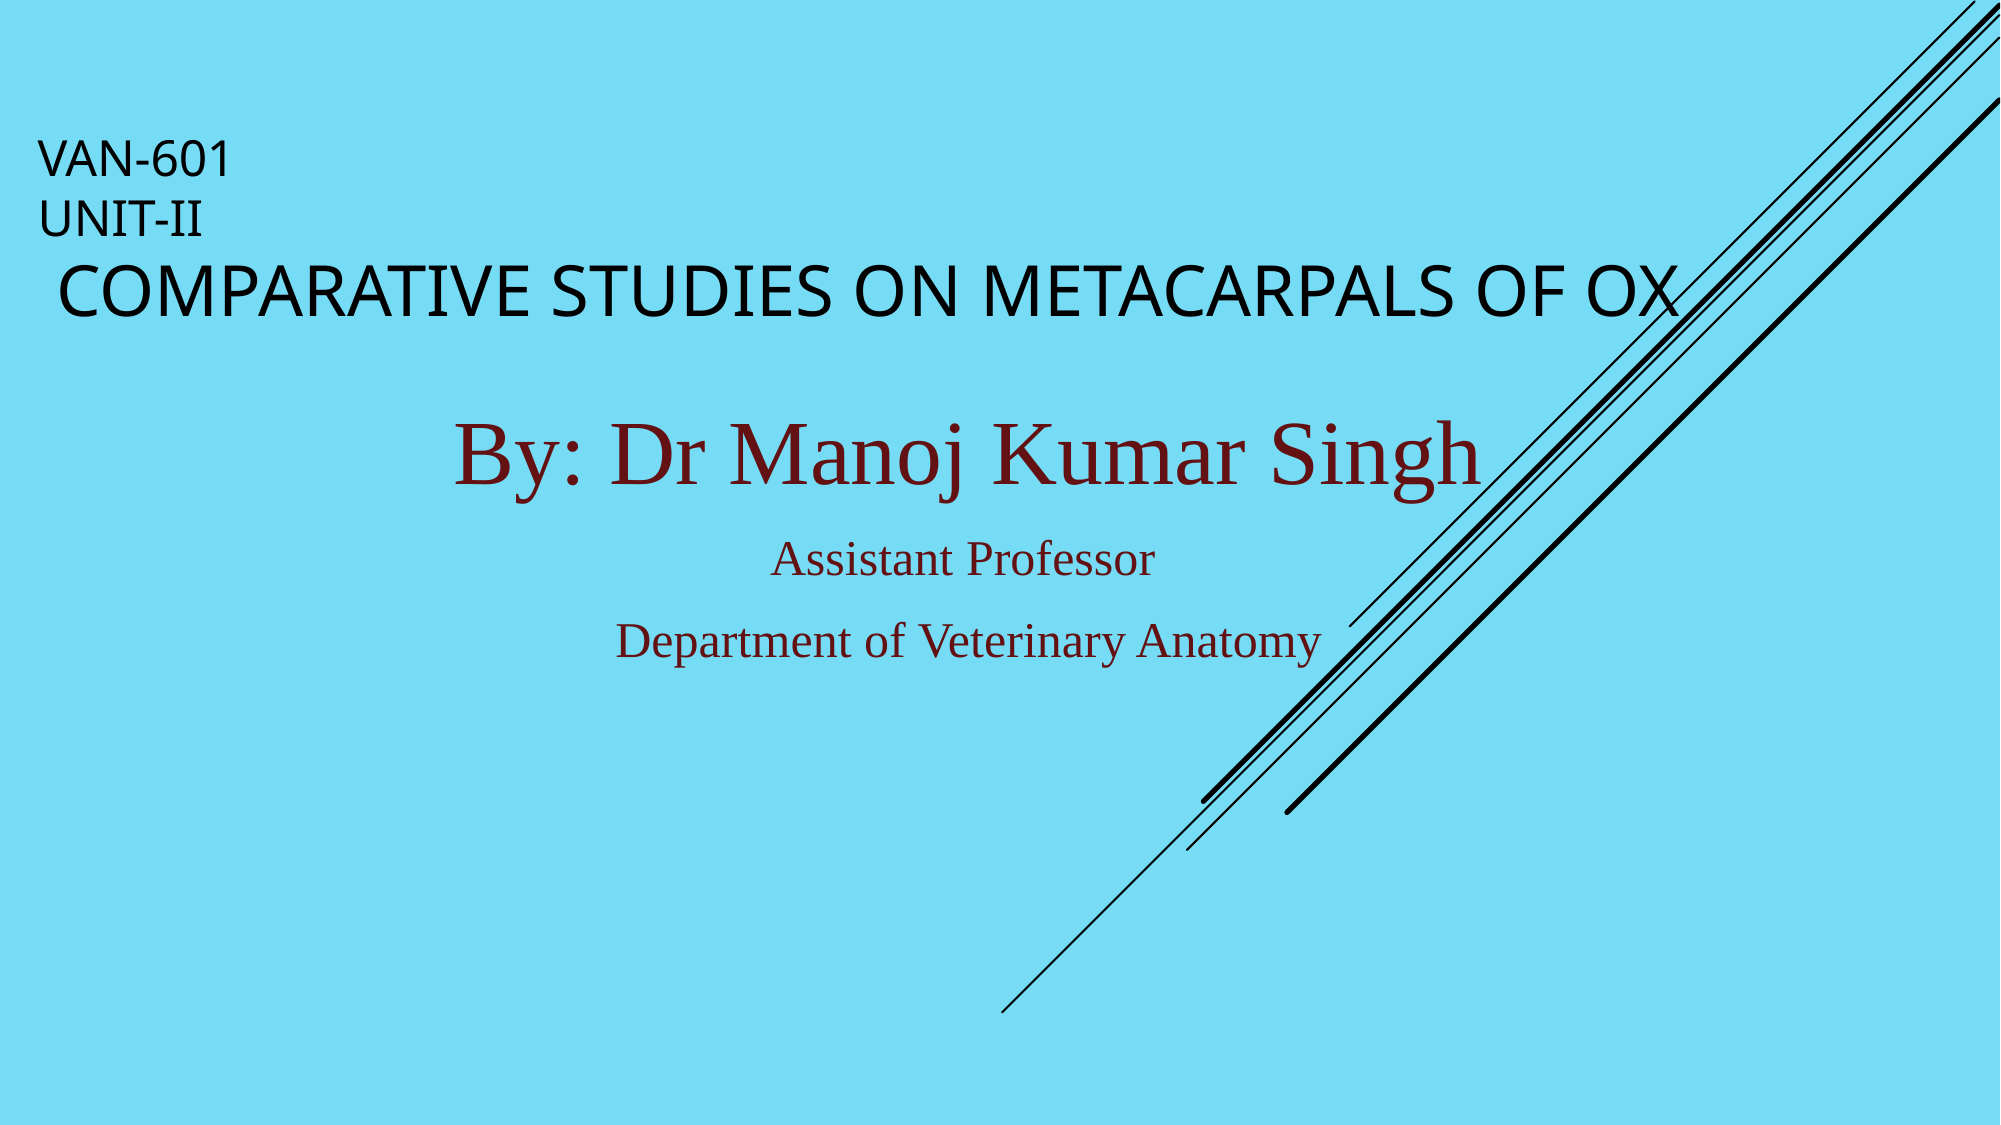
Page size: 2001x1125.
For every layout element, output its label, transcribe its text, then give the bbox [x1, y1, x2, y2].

title VAN-601 UNIT-II COMPARATIVE STUDIES ON METACARPALS OF OX [22, 28, 2000, 339]
subtitle By: Dr Manoj Kumar Singh Assistant Professor Department of Veterinary Anatomy [168, 385, 1770, 940]
